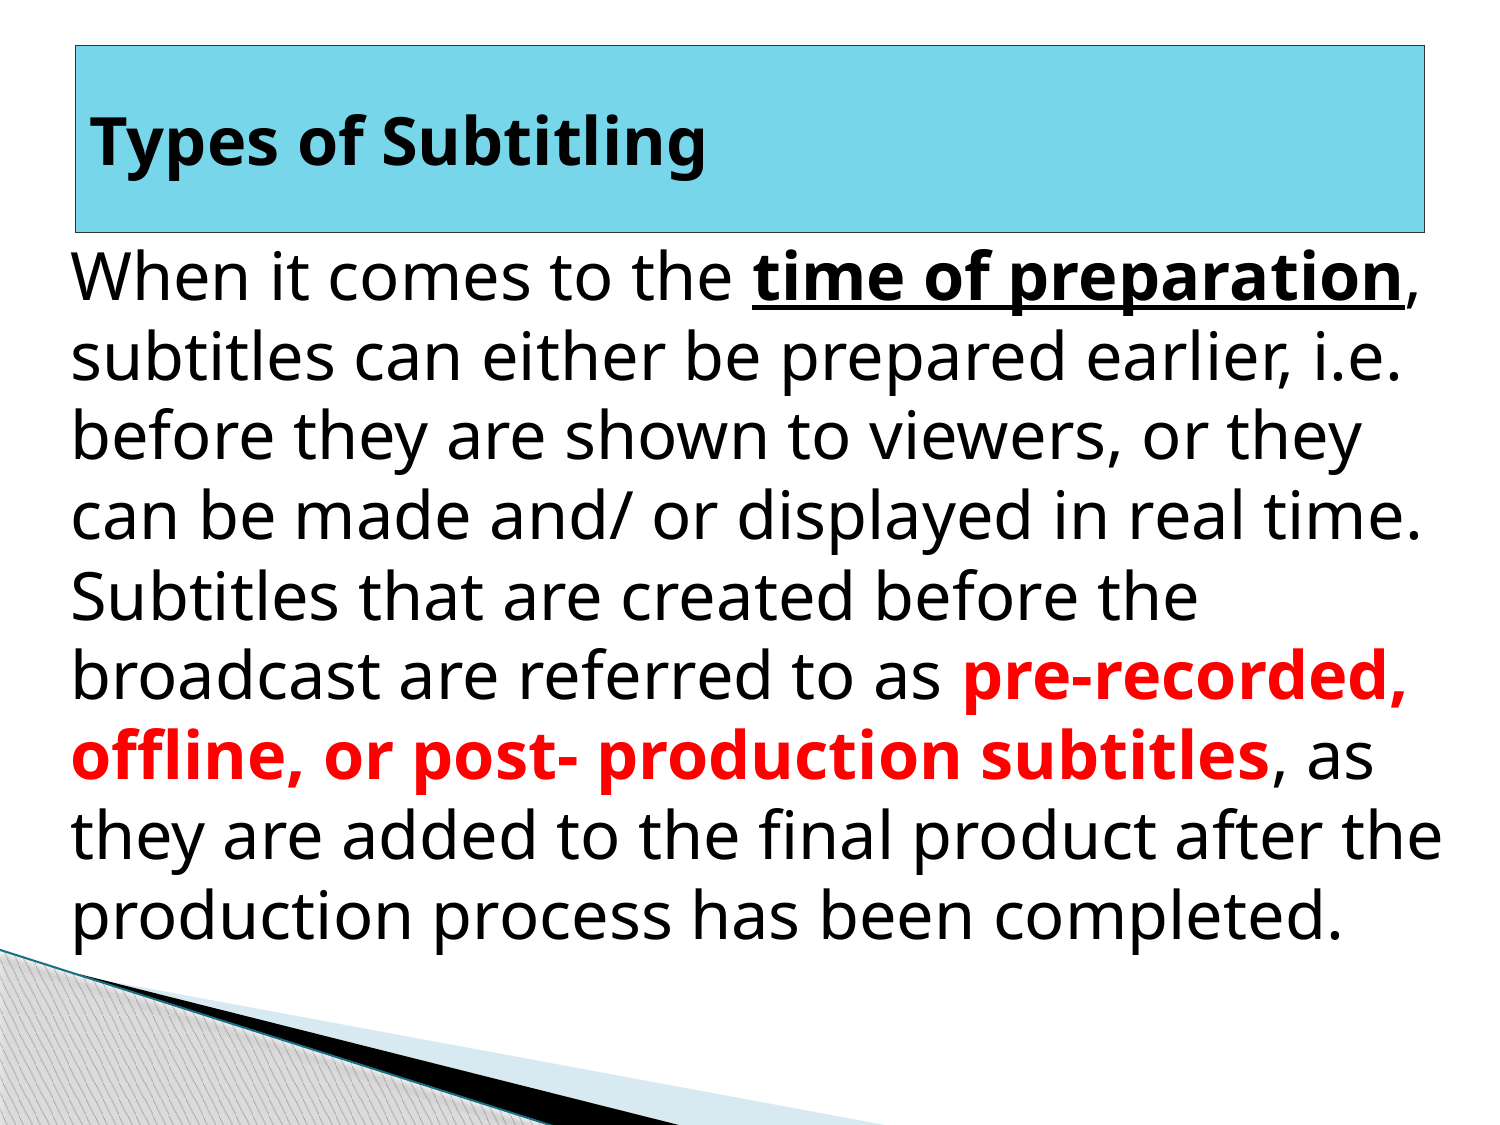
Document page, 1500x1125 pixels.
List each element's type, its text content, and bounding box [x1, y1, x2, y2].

title Types of Subtitling [75, 45, 1425, 226]
list When it comes to the time of preparation, subtitles can either be prepared earlier, i.e. before they are shown to viewers, or they can be made and/ or displayed in real time. Subtitles that are created before the broadcast are referred to as pre-recorded, offline, or post- production subtitles, as they are added to the final product after the production process has been completed. [37, 226, 1476, 969]
